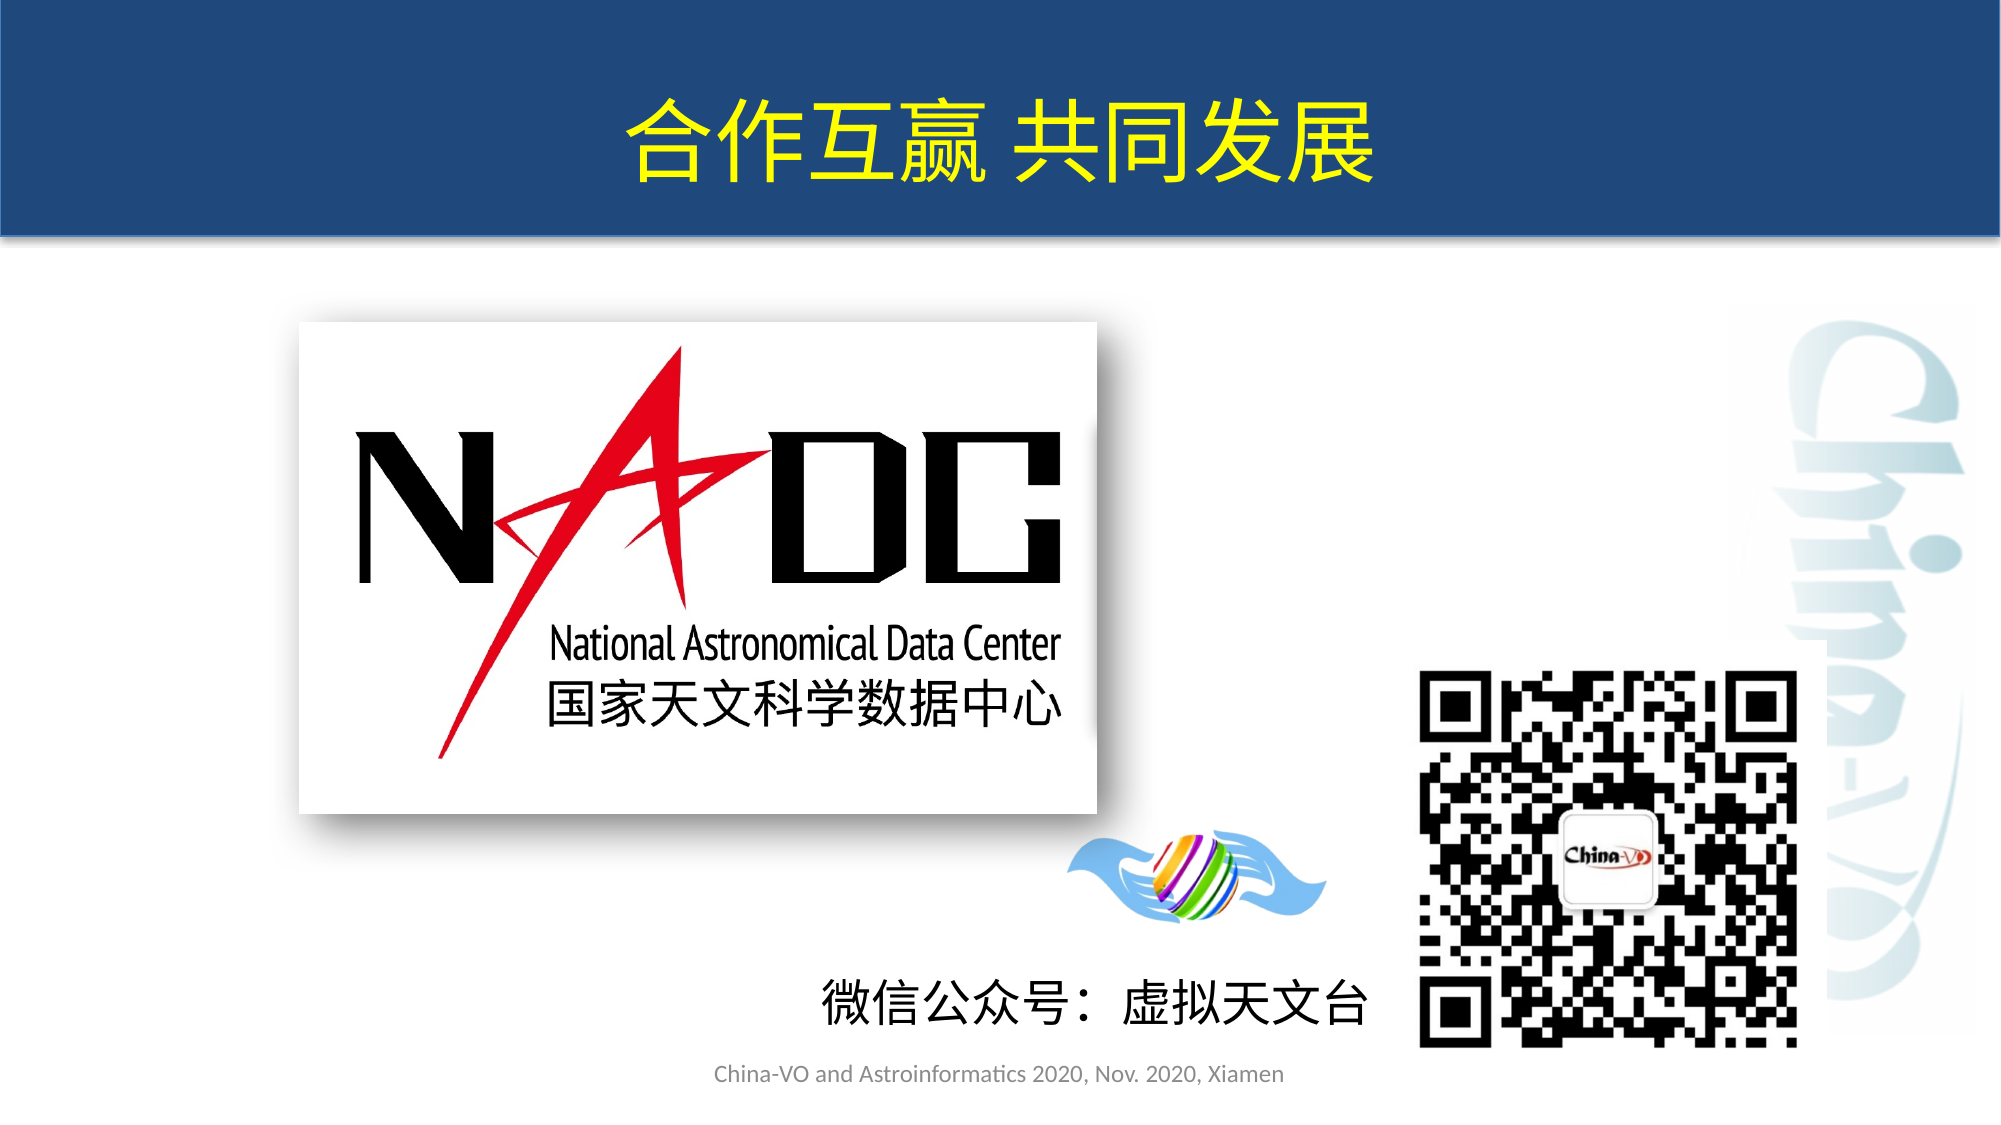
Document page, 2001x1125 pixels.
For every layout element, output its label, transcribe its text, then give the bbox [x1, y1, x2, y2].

picture [1389, 640, 1828, 1078]
title 合作互赢 共同发展 [99, 45, 1900, 233]
footer China-VO and Astroinformatics 2020, Nov. 2020, Xiamen [683, 1042, 1317, 1103]
picture [298, 322, 1333, 1008]
text_box 微信公众号：虚拟天文台 [807, 964, 1384, 1039]
